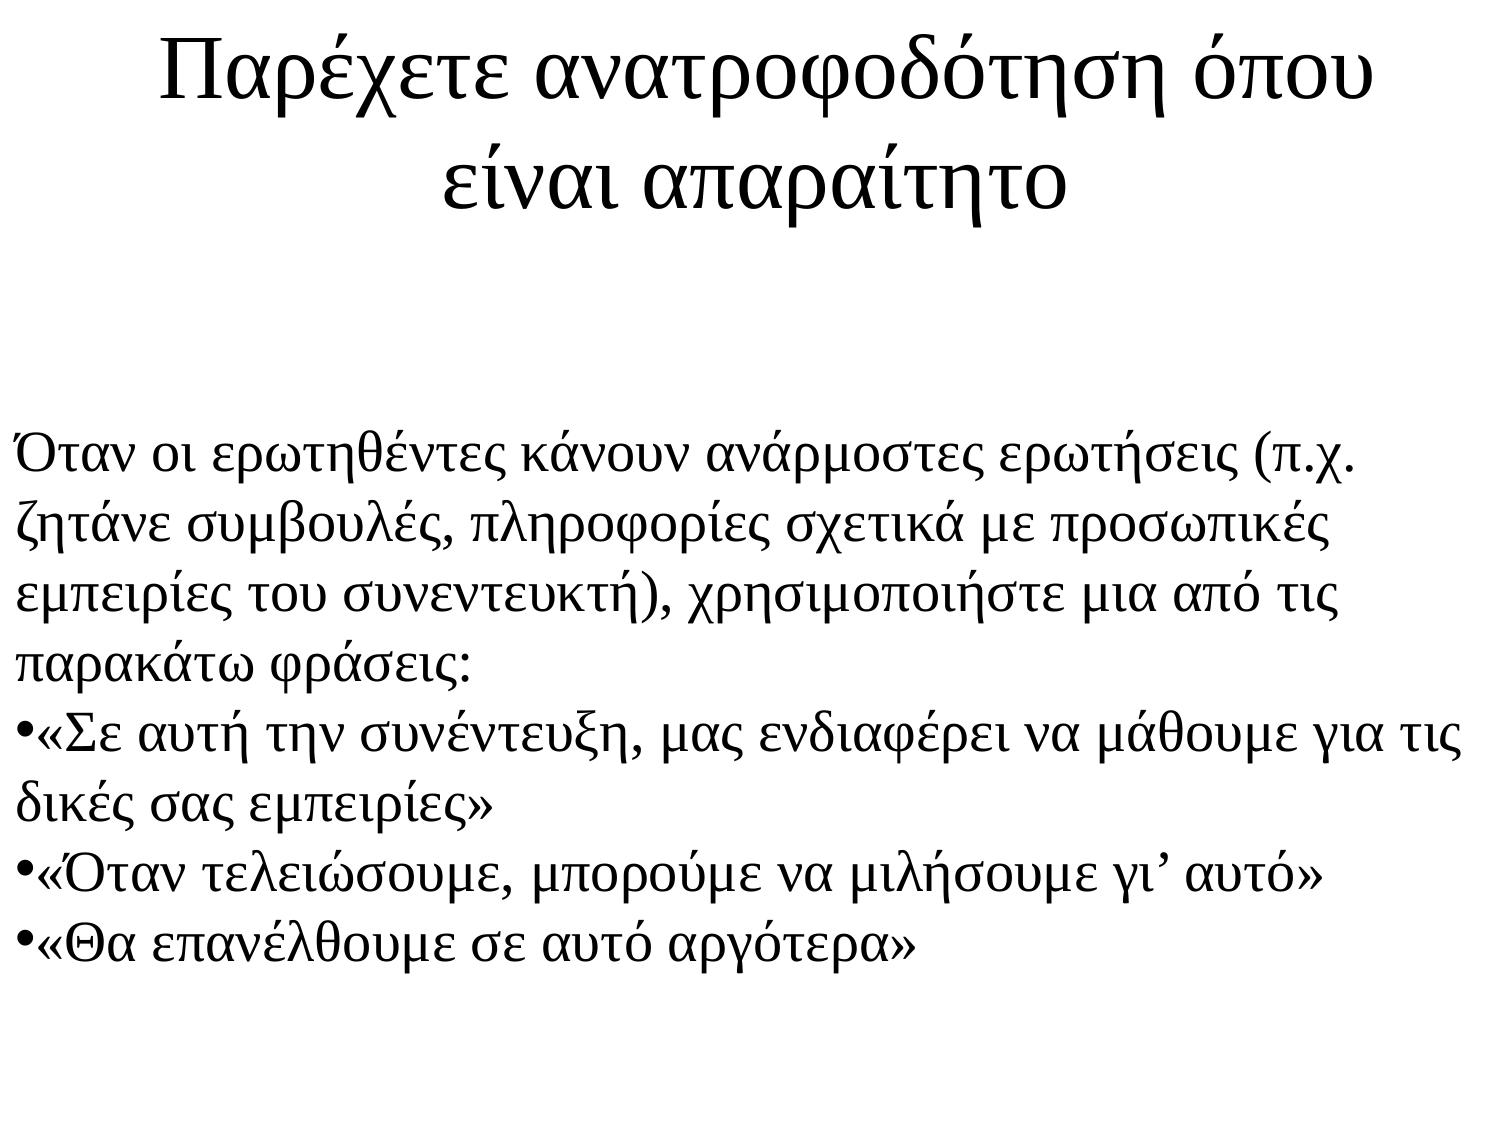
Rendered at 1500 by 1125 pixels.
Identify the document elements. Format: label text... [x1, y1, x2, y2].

text_box Παρέχετε ανατροφοδότηση όπου είναι απαραίτητο [88, 0, 1447, 345]
text_box Όταν οι ερωτηθέντες κάνουν ανάρμοστες ερωτήσεις (π.χ. ζητάνε συμβουλές, πληροφορίες σχετικά με προσωπικές εμπειρίες του συνεντευκτή), χρησιμοποιήστε μια από τις παρακάτω φράσεις: «Σε αυτή την συνέντευξη, μας ενδιαφέρει να μάθουμε για τις δικές σας εμπειρίες» «Όταν τελειώσουμε, μπορούμε να μιλήσουμε γι’ αυτό» «Θα επανέλθουμε σε αυτό αργότερα» [0, 335, 1500, 981]
